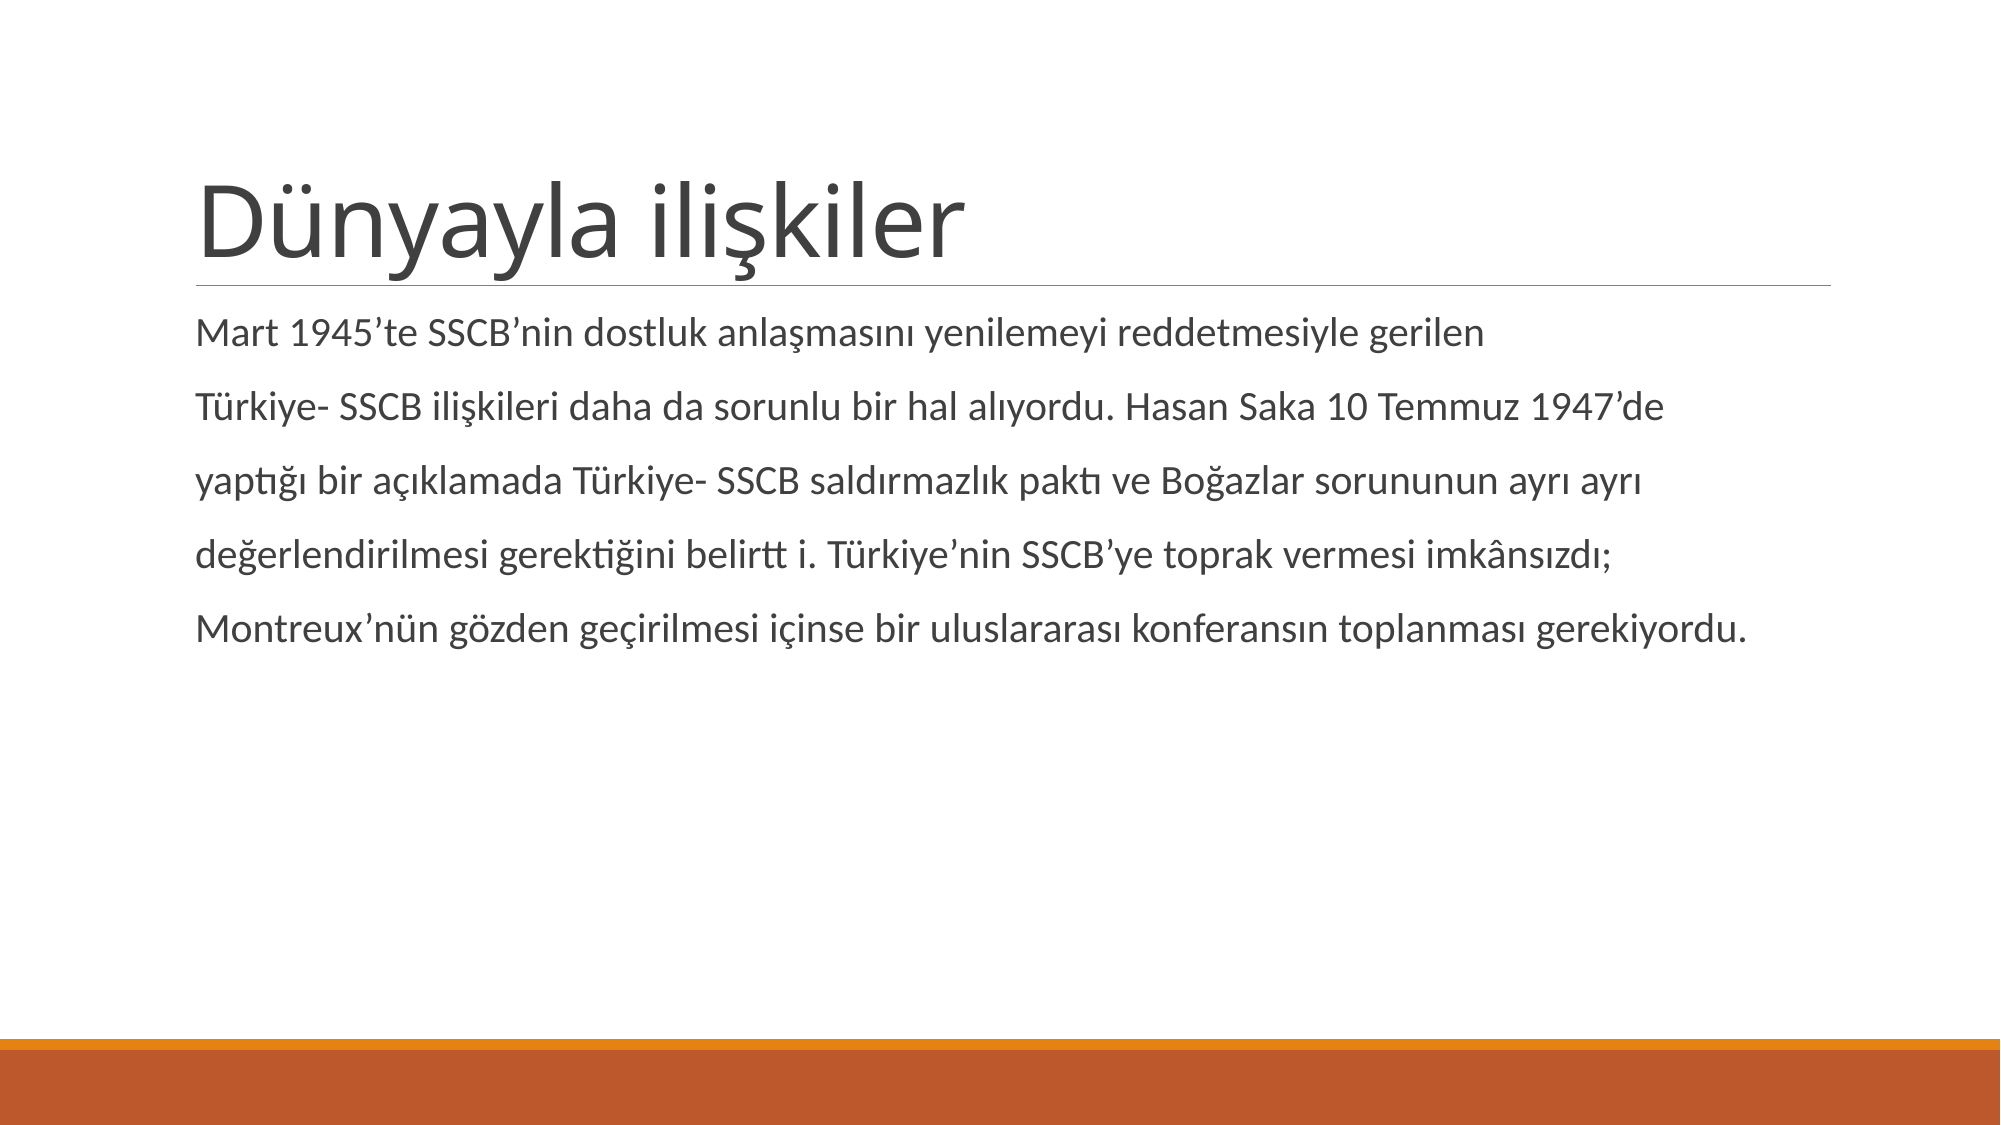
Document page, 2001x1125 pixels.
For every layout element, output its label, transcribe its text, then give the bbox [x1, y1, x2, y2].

title Dünyayla ilişkiler [180, 47, 1830, 285]
list Mart 1945’te SSCB’nin dostluk anlaşmasını yenilemeyi reddetmesiyle gerilen Türkiye- SSCB ilişkileri daha da sorunlu bir hal alıyordu. Hasan Saka 10 Temmuz 1947’de yaptığı bir açıklamada Türkiye- SSCB saldırmazlık paktı ve Boğazlar sorununun ayrı ayrı değerlendirilmesi gerektiğini belirtt i. Türkiye’nin SSCB’ye toprak vermesi imkânsızdı; Montreux’nün gözden geçirilmesi içinse bir uluslararası konferansın toplanması gerekiyordu. [180, 302, 1830, 963]
